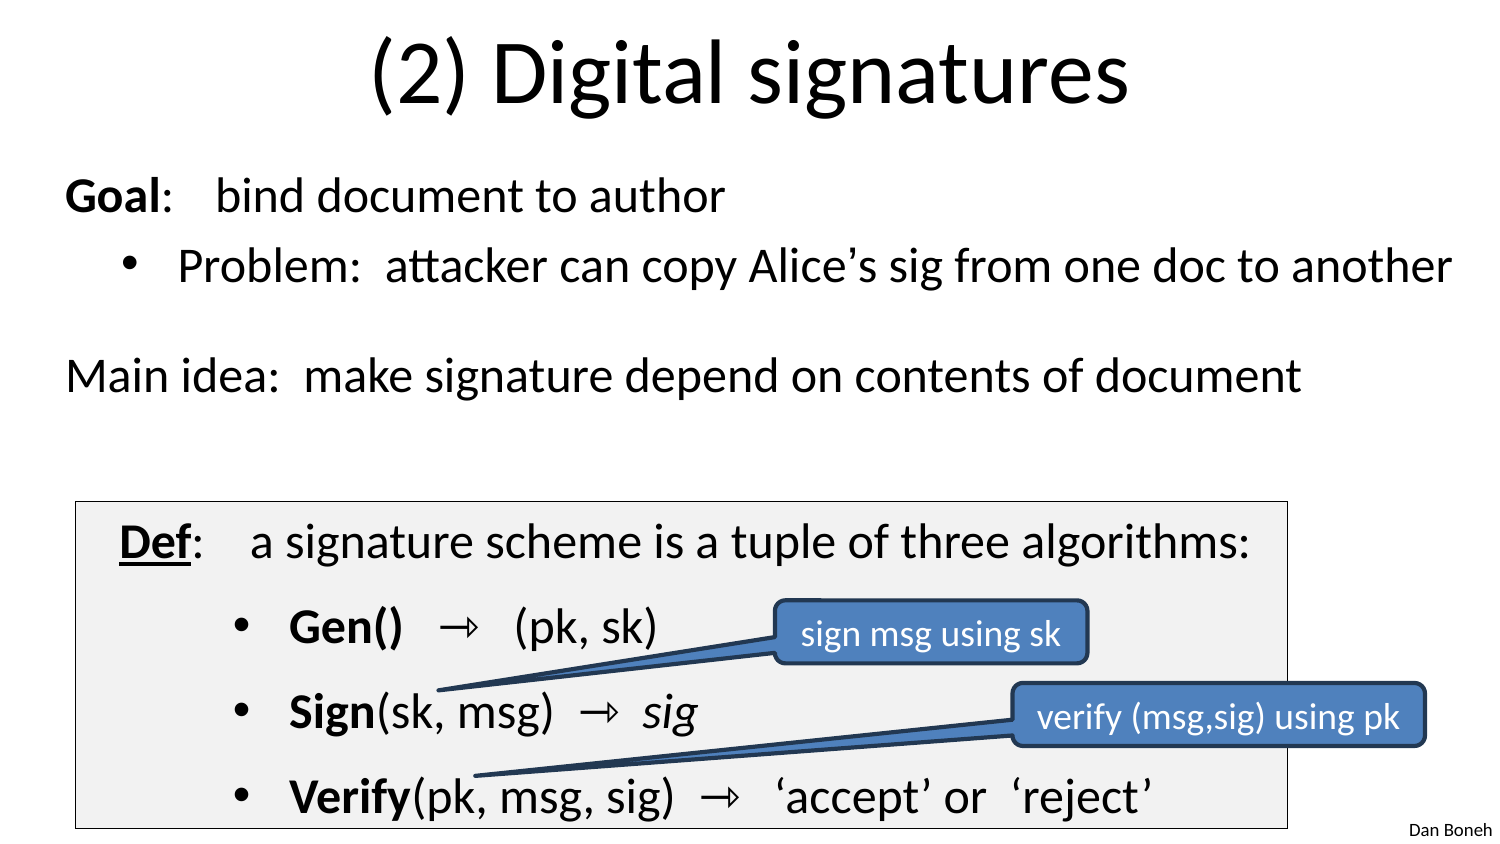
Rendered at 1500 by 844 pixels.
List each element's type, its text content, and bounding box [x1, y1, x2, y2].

list Goal: bind document to author Problem: attacker can copy Alice’s sig from one doc to another Main idea: make signature depend on contents of document [50, 155, 1500, 445]
title (2) Digital signatures [75, 0, 1425, 138]
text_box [75, 501, 1288, 836]
text_box verify (msg,sig) using pk [1292, 680, 1428, 749]
